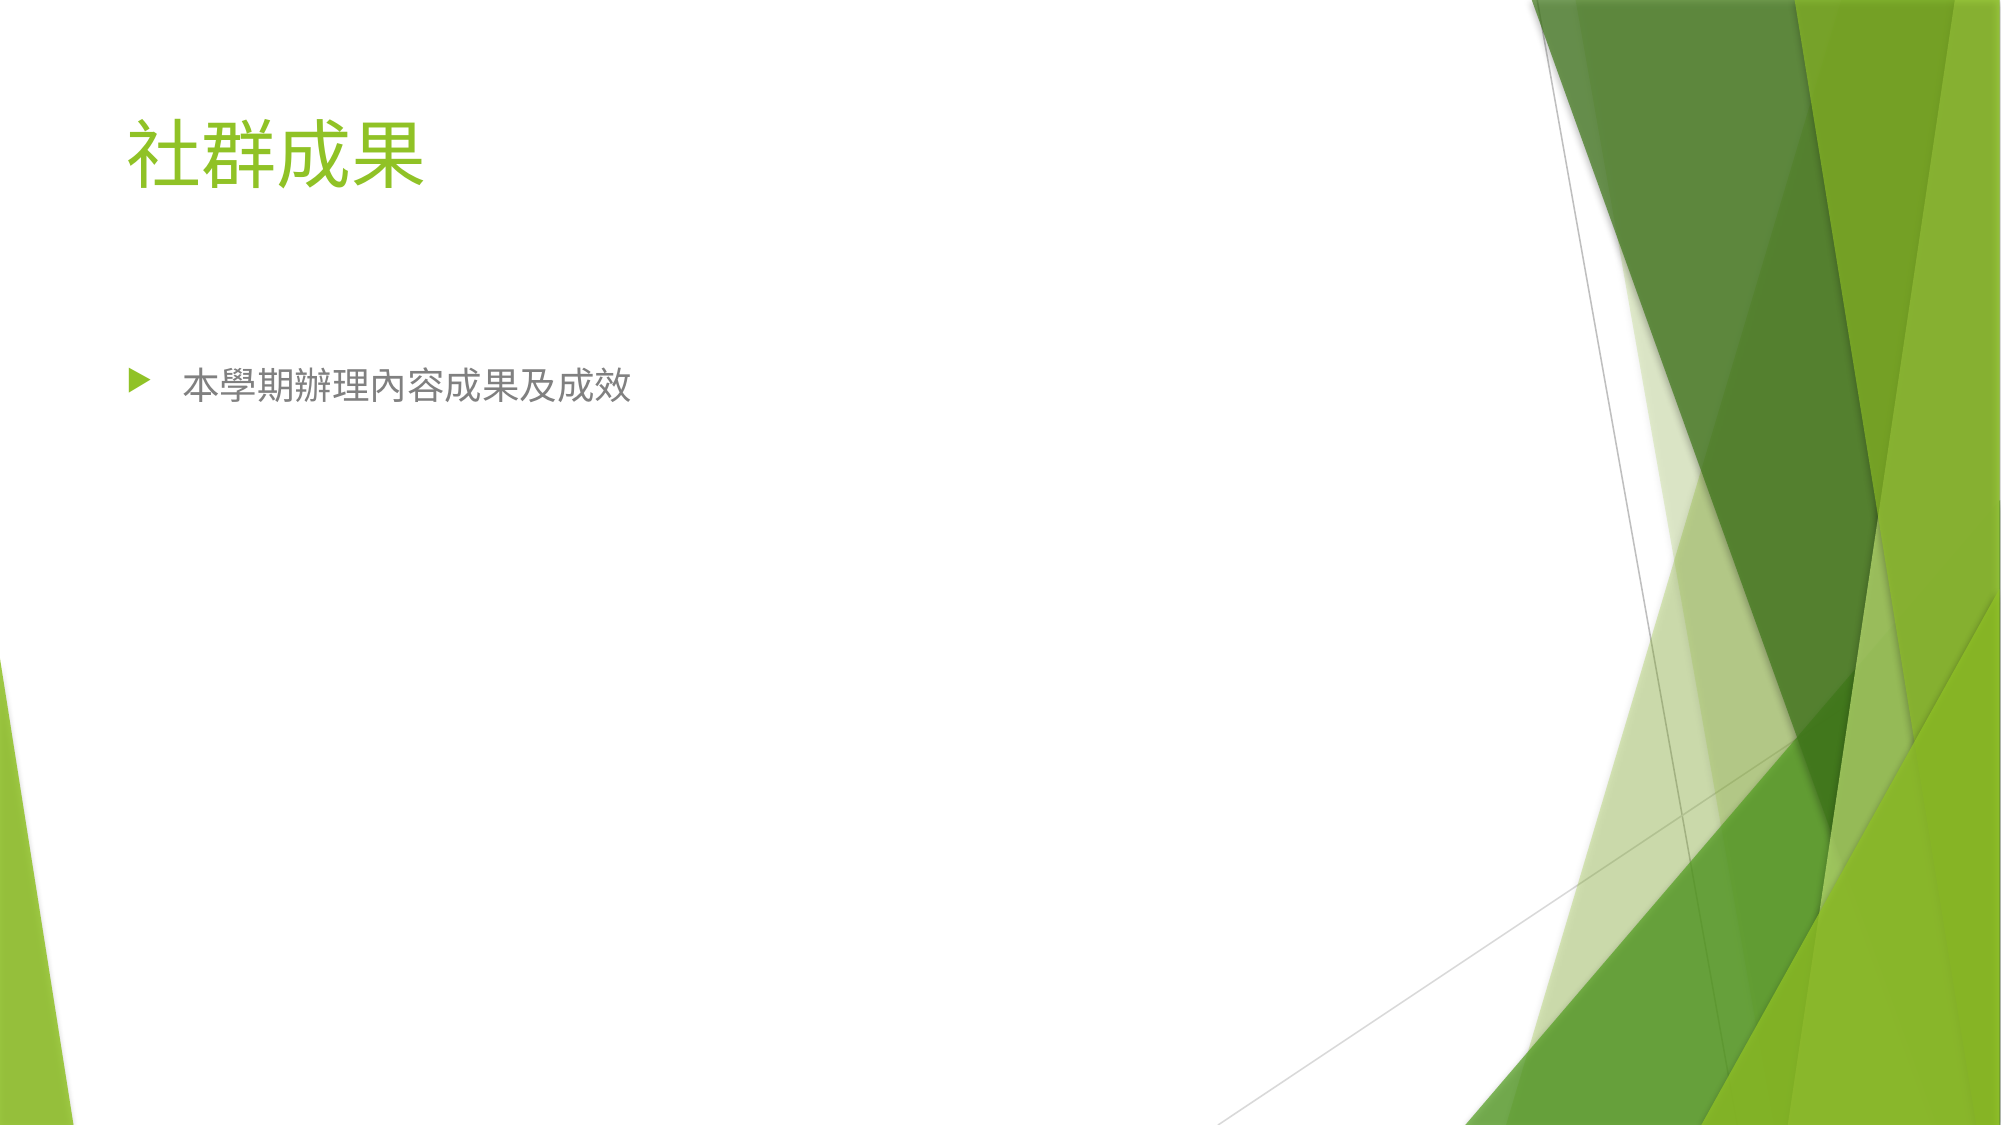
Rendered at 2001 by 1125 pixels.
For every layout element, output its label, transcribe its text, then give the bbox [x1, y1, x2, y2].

list 本學期辦理內容成果及成效 [111, 354, 1522, 992]
title 社群成果 [111, 99, 1522, 317]
